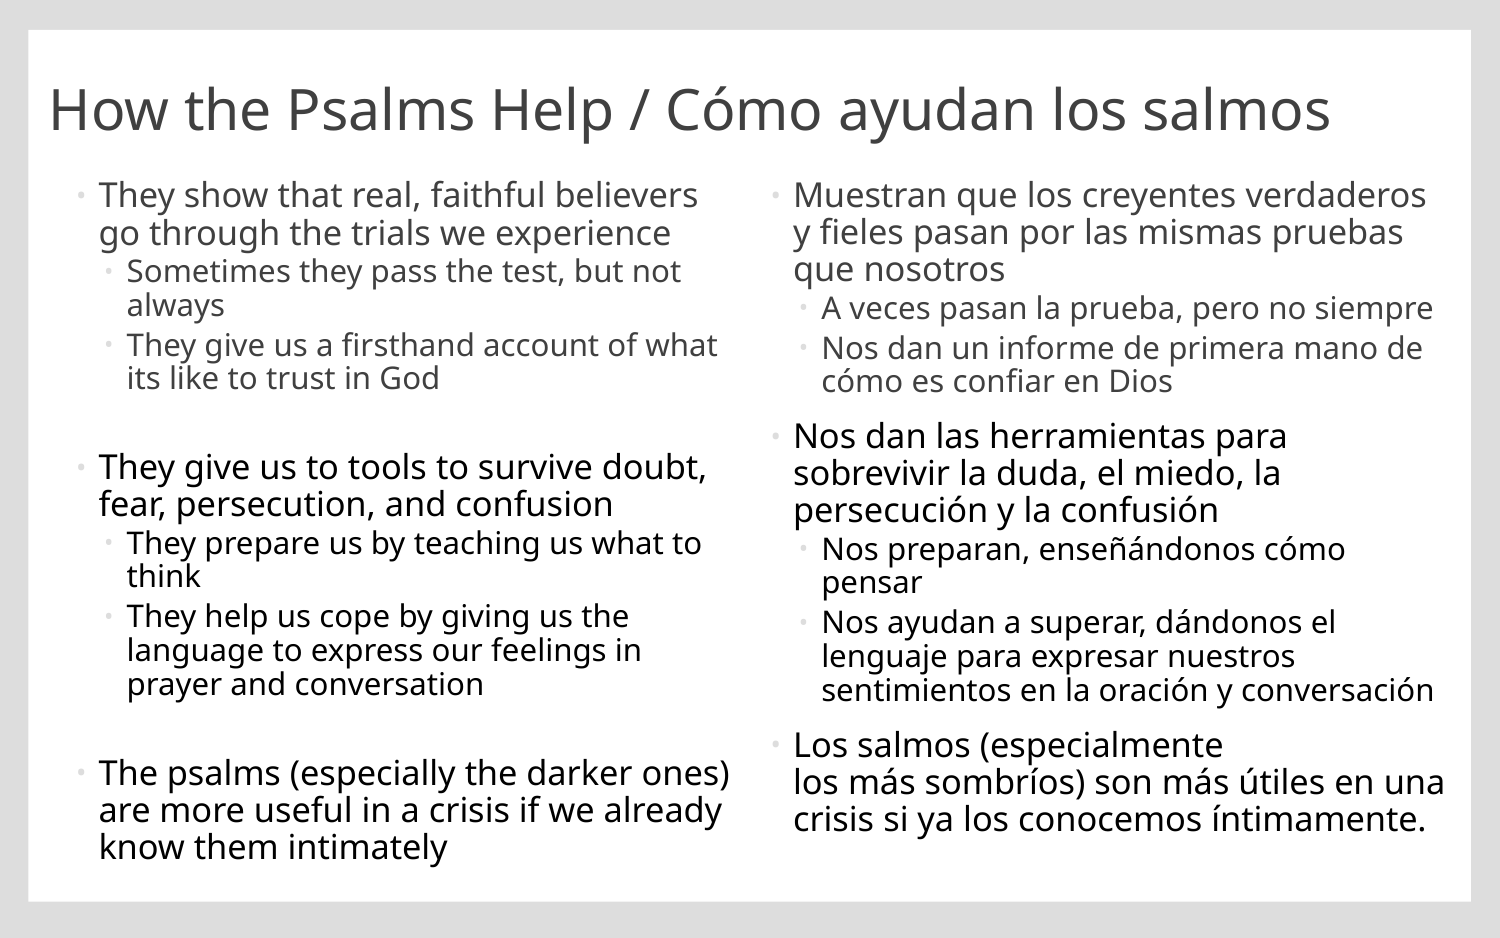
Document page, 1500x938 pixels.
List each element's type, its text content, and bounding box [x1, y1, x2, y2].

list Muestran que los creyentes verdaderos y fieles pasan por las mismas pruebas que nosotros A veces pasan la prueba, pero no siempre Nos dan un informe de primera mano de cómo es confiar en Dios Nos dan las herramientas para sobrevivir la duda, el miedo, la persecución y la confusión Nos preparan, enseñándonos cómo pensar Nos ayudan a superar, dándonos el lenguaje para expresar nuestros sentimientos en la oración y conversación Los salmos (especialmente los más sombríos) son más útiles en una crisis si ya los conocemos íntimamente. [750, 170, 1462, 901]
list They show that real, faithful believers go through the trials we experience Sometimes they pass the test, but not always They give us a firsthand account of what its like to trust in God They give us to tools to survive doubt, fear, persecution, and confusion They prepare us by teaching us what to think They help us cope by giving us the language to express our feelings in prayer and conversation The psalms (especially the darker ones) are more useful in a crisis if we already know them intimately [55, 170, 750, 901]
title How the Psalms Help / Cómo ayudan los salmos [33, 53, 1462, 171]
